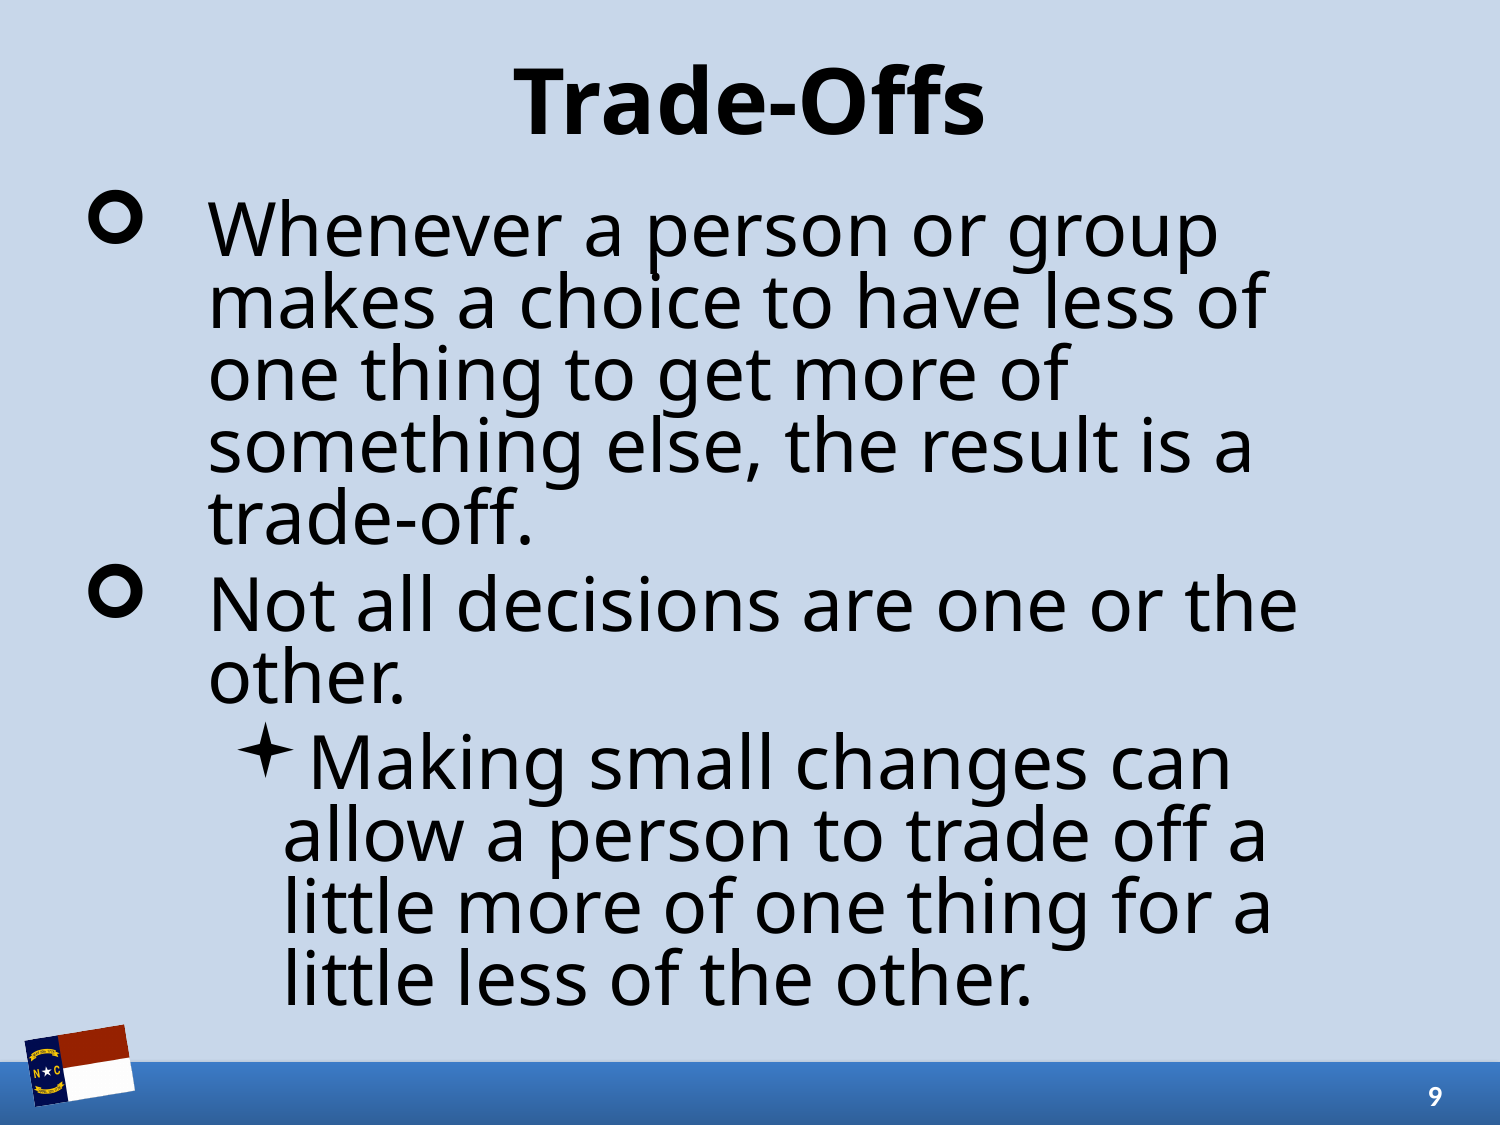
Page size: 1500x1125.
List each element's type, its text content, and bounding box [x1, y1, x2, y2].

title Trade-Offs [74, 3, 1426, 191]
slide_number 9 [1415, 1070, 1451, 1120]
list Whenever a person or group makes a choice to have less of one thing to get more of something else, the result is a trade-off. Not all decisions are one or the other. Making small changes can allow a person to trade off a little more of one thing for a little less of the other. [74, 191, 1426, 1072]
picture [25, 1033, 135, 1107]
